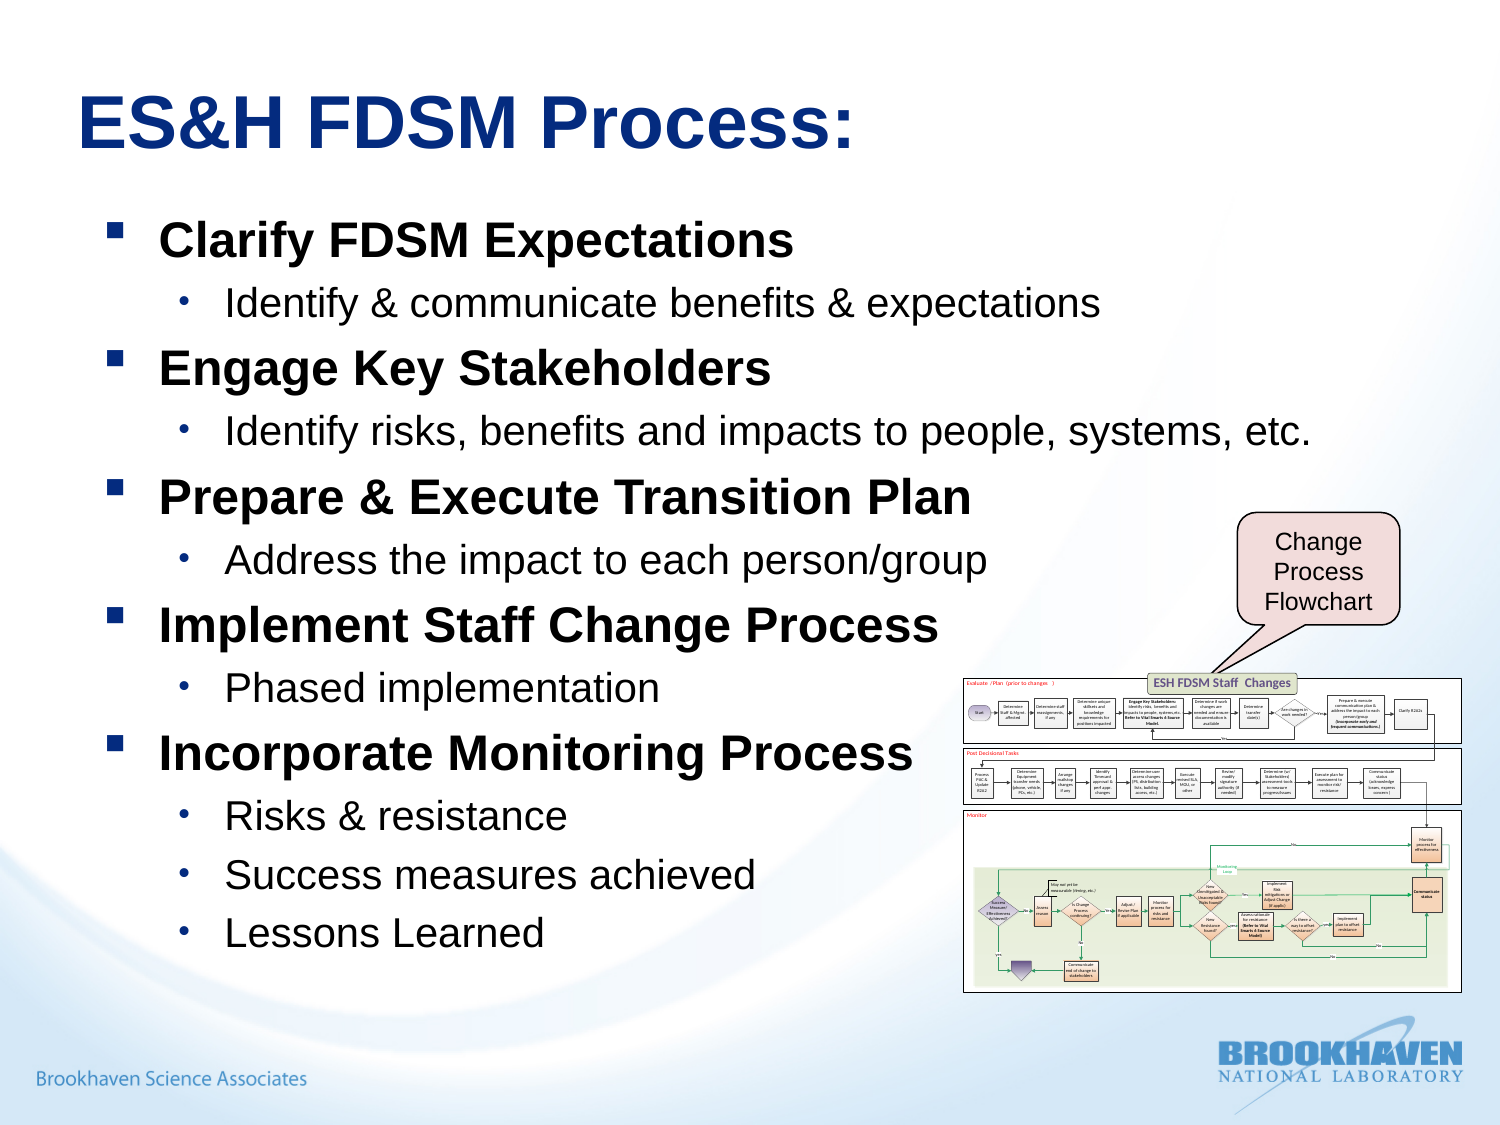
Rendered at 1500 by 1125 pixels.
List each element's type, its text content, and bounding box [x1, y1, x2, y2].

text_box Change Process Flowchart [1215, 512, 1400, 670]
list Clarify FDSM Expectations Identify & communicate benefits & expectations Engage Key Stakeholders Identify risks, benefits and impacts to people, systems, etc. Prepare & Execute Transition Plan Address the impact to each person/group Implement Staff Change Process Phased implementation Incorporate Monitoring Process Risks & resistance Success measures achieved Lessons Learned [87, 199, 1376, 1013]
title ES&H FDSM Process: [62, 37, 1438, 217]
picture [0, 0, 1500, 1125]
